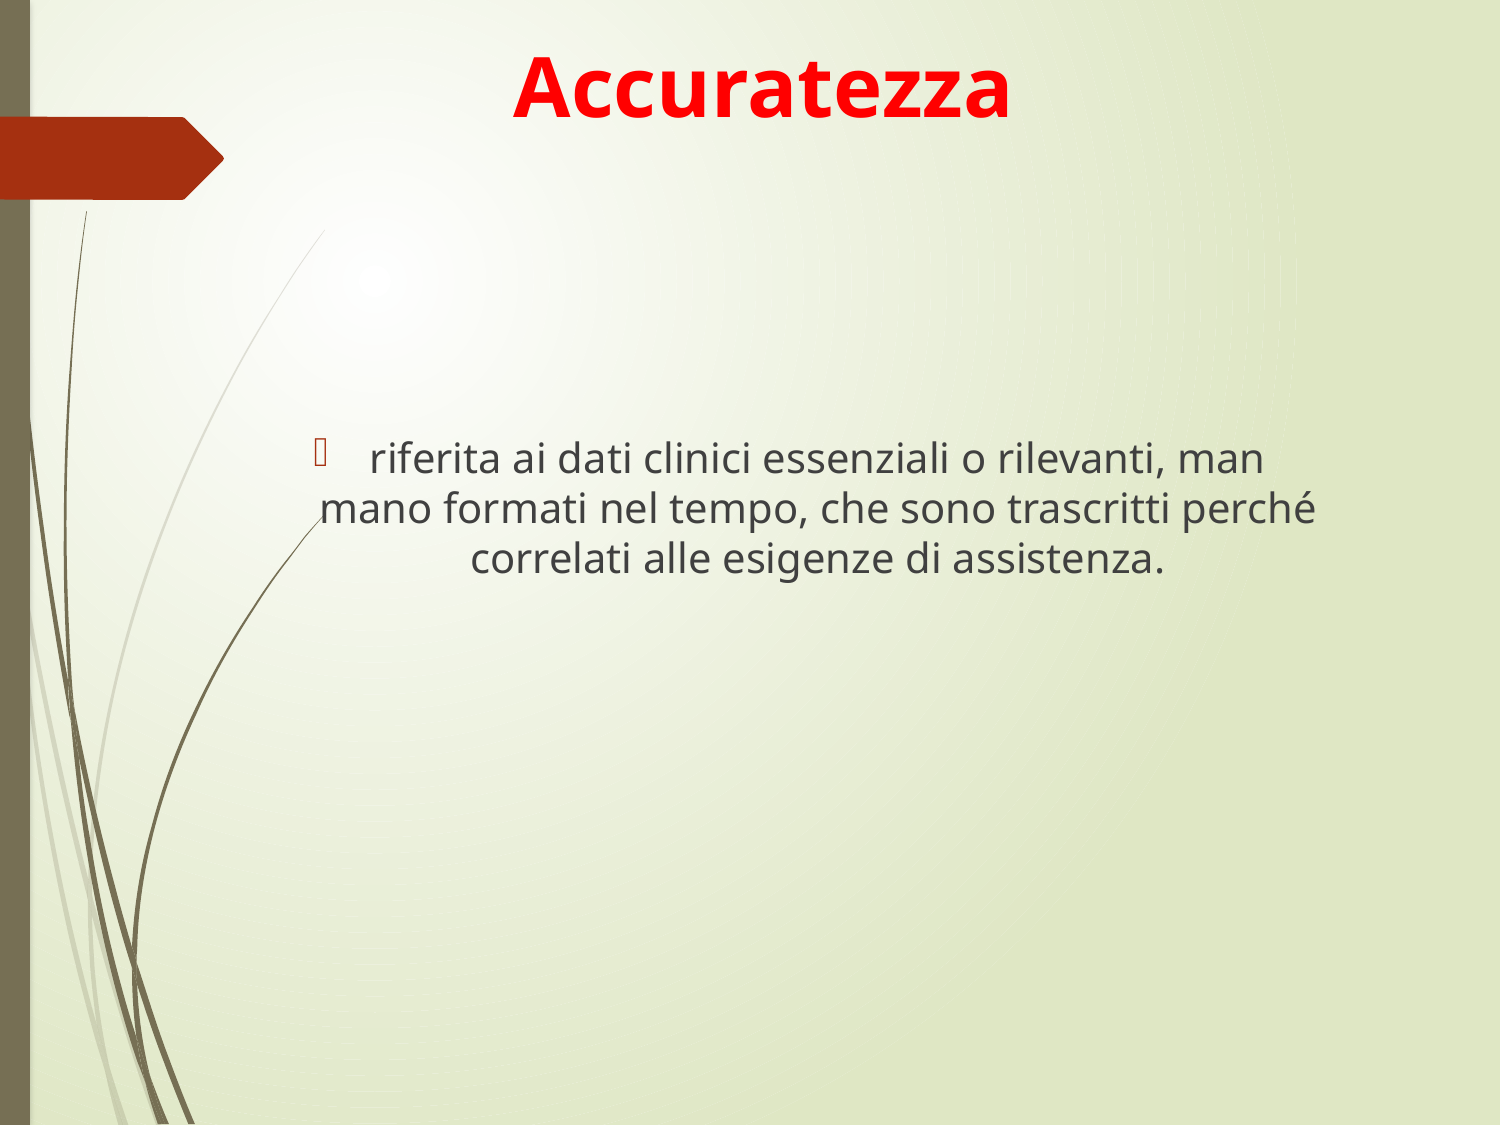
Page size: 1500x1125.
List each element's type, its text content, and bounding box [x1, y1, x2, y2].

title Accuratezza [76, 27, 1452, 245]
list riferita ai dati clinici essenziali o rilevanti, man mano formati nel tempo, che sono trascritti perché correlati alle esigenze di assistenza. [243, 352, 1336, 1067]
